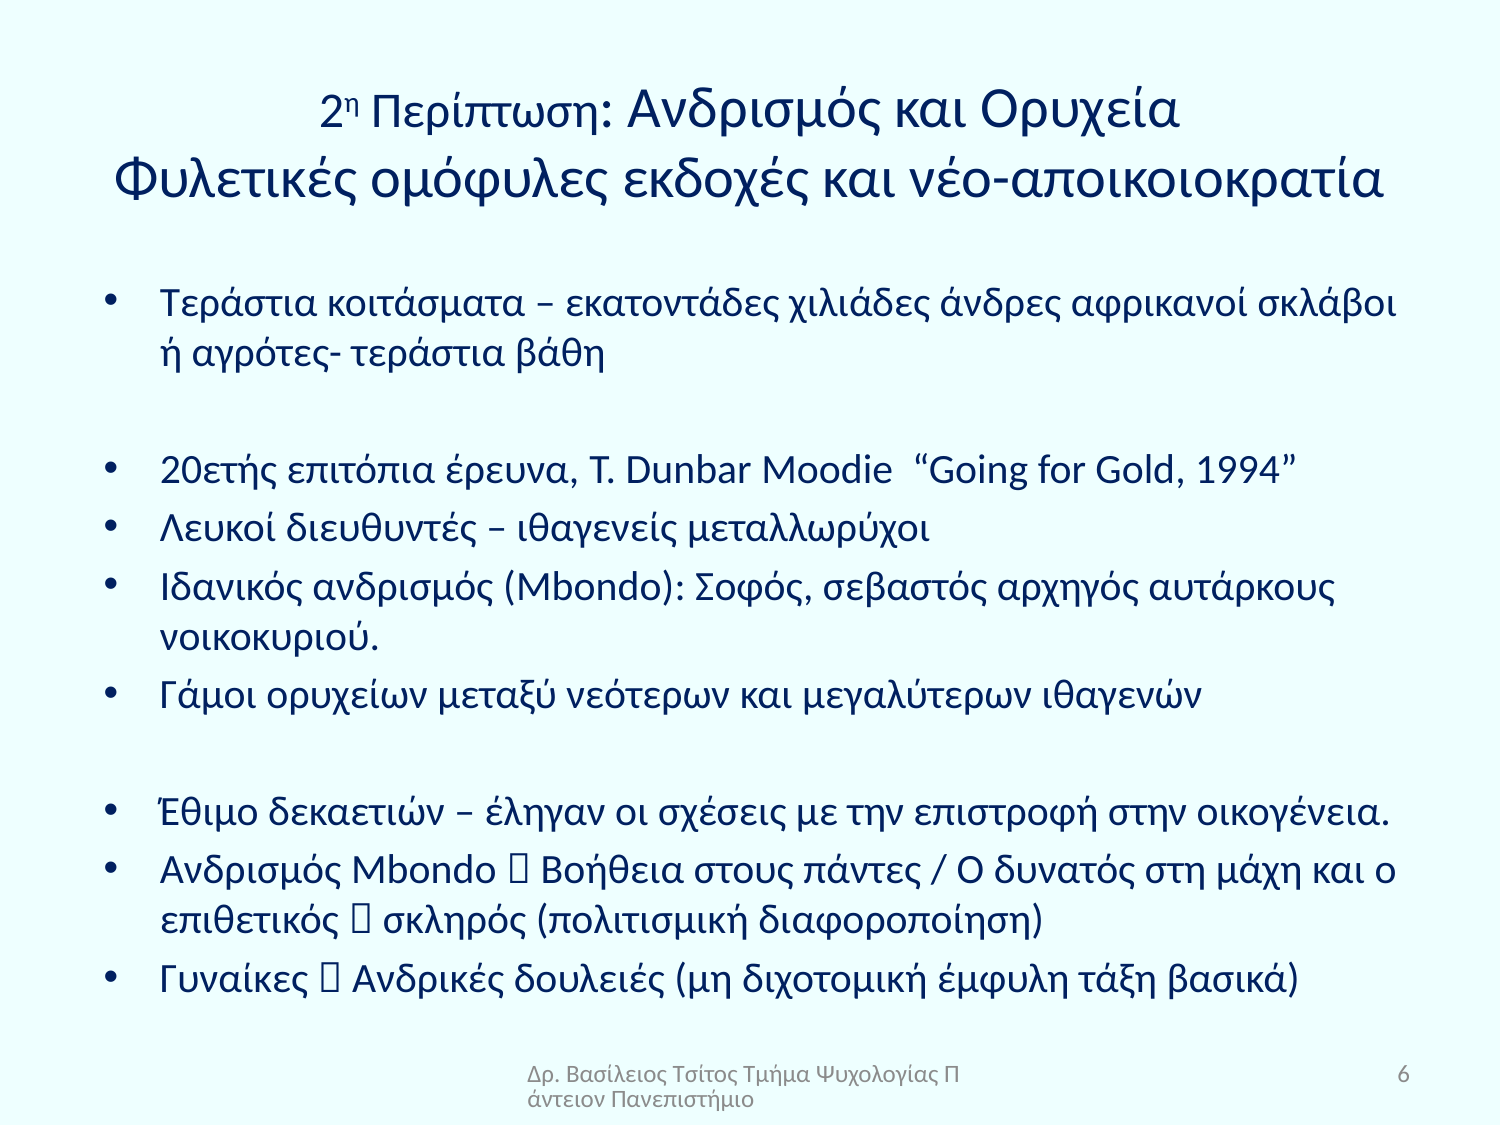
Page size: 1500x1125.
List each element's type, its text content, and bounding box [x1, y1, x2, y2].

title 2η Περίπτωση: Ανδρισμός και Ορυχεία Φυλετικές ομόφυλες εκδοχές και νέο-αποικοιοκρατία [75, 45, 1425, 233]
footer Δρ. Βασίλειος Τσίτος Τμήμα Ψυχολογίας Πάντειον Πανεπιστήμιο [512, 1042, 988, 1103]
slide_number 6 [1074, 1042, 1425, 1103]
list Τεράστια κοιτάσματα – εκατοντάδες χιλιάδες άνδρες αφρικανοί σκλάβοι ή αγρότες- τεράστια βάθη 20ετής επιτόπια έρευνα, T. Dunbar Moodie “Going for Gold, 1994” Λευκοί διευθυντές – ιθαγενείς μεταλλωρύχοι Ιδανικός ανδρισμός (Mbondo): Σοφός, σεβαστός αρχηγός αυτάρκους νοικοκυριού. Γάμοι ορυχείων μεταξύ νεότερων και μεγαλύτερων ιθαγενών Έθιμο δεκαετιών – έληγαν οι σχέσεις με την επιστροφή στην οικογένεια. Ανδρισμός Mbondo  Βοήθεια στους πάντες / Ο δυνατός στη μάχη και ο επιθετικός  σκληρός (πολιτισμική διαφοροποίηση) Γυναίκες  Ανδρικές δουλειές (μη διχοτομική έμφυλη τάξη βασικά) [88, 267, 1439, 1010]
